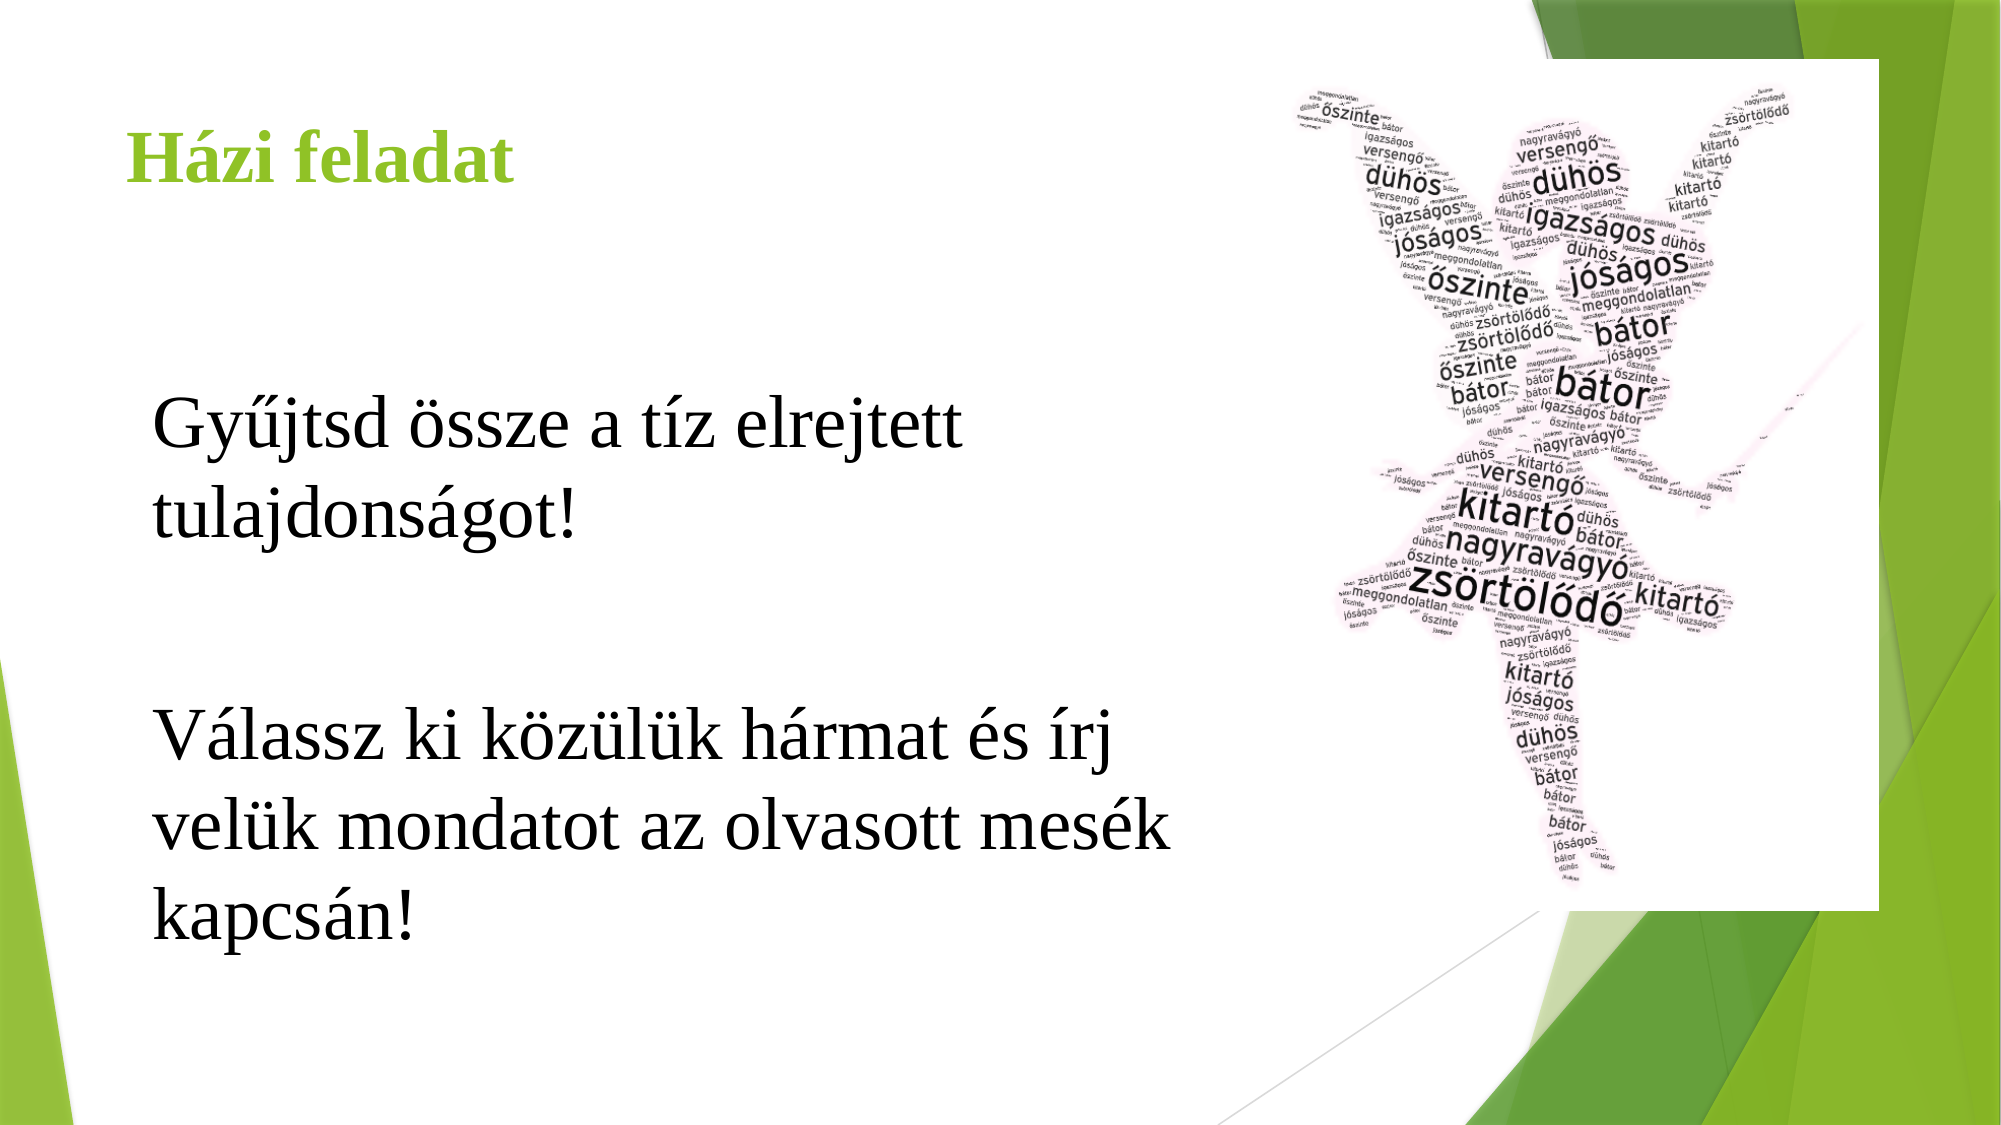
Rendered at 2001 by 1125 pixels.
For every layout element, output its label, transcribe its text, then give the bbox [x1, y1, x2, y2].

picture [1274, 59, 1880, 912]
list Gyűjtsd össze a tíz elrejtett tulajdonságot! Válassz ki közülük hármat és írj velük mondatot az olvasott mesék kapcsán! [137, 299, 1276, 1014]
title Házi feladat [111, 99, 1269, 317]
